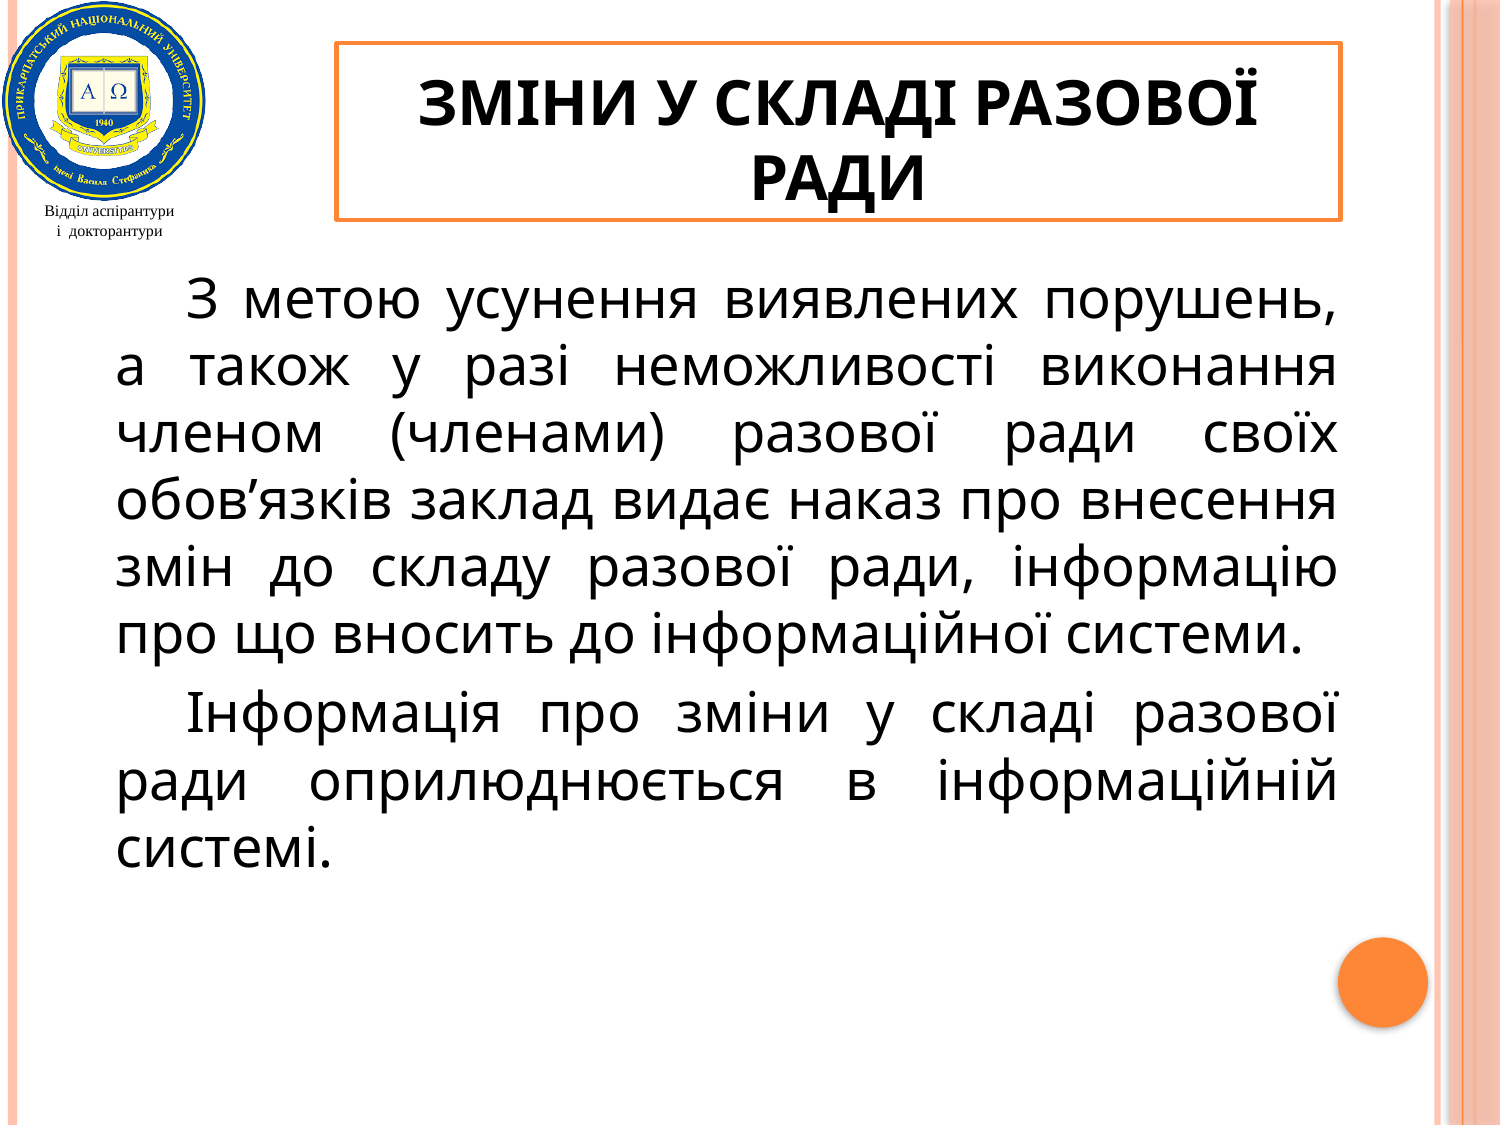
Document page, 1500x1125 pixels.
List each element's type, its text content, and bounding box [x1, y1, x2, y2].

list З метою усунення виявлених порушень, а також у разі неможливості виконання членом (членами) разової ради своїх обов’язків заклад видає наказ про внесення змін до складу разової ради, інформацію про що вносить до інформаційної системи. Інформація про зміни у складі разової ради оприлюднюється в інформаційній системі. [100, 255, 1355, 933]
title зміни у складі разової ради [334, 41, 1343, 222]
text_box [0, 0, 207, 249]
